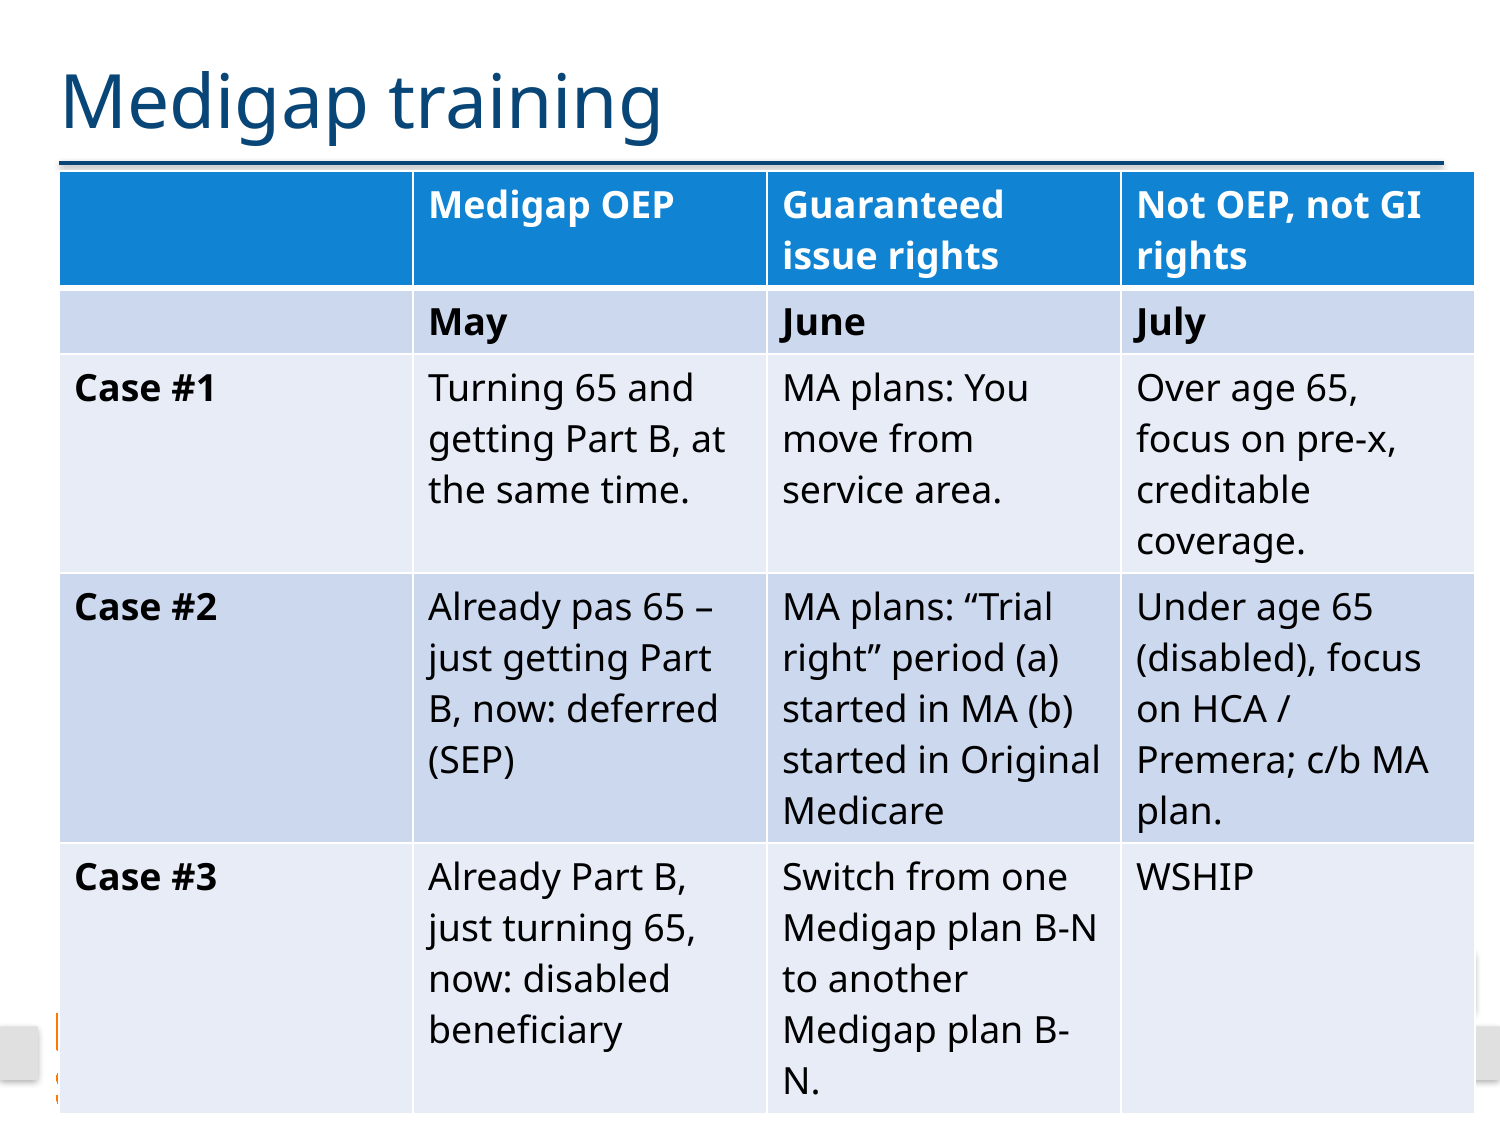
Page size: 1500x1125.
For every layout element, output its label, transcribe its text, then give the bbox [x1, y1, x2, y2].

table_cell Already pas 65 – just getting Part B, now: deferred (SEP) [414, 574, 766, 842]
table_cell Over age 65, focus on pre-x, creditable coverage. [1122, 355, 1474, 572]
table_cell MA plans: You move from service area. [768, 355, 1120, 572]
table_cell MA plans: “Trial right” period (a) started in MA (b) started in Original Medicare [768, 574, 1120, 842]
table_cell Case #3 [60, 844, 412, 1113]
table_header Not OEP, not GI rights [1122, 172, 1474, 285]
table_cell July [1122, 291, 1474, 353]
table_cell Already Part B, just turning 65, now: disabled beneficiary [414, 844, 766, 1113]
table_header Guaranteed issue rights [768, 172, 1120, 285]
table_cell Switch from one Medigap plan B-N to another Medigap plan B-N. [768, 844, 1120, 1113]
title Medigap training [59, 53, 1426, 170]
table_cell WSHIP [1122, 844, 1474, 1113]
table_cell Turning 65 and getting Part B, at the same time. [414, 355, 766, 572]
table_cell June [768, 291, 1120, 353]
table_cell Case #1 [60, 355, 412, 572]
table_header [60, 172, 412, 285]
table_cell Under age 65 (disabled), focus on HCA / Premera; c/b MA plan. [1122, 574, 1474, 842]
table_header Medigap OEP [414, 172, 766, 285]
table_cell [60, 291, 412, 353]
table_cell Case #2 [60, 574, 412, 842]
table_cell May [414, 291, 766, 353]
